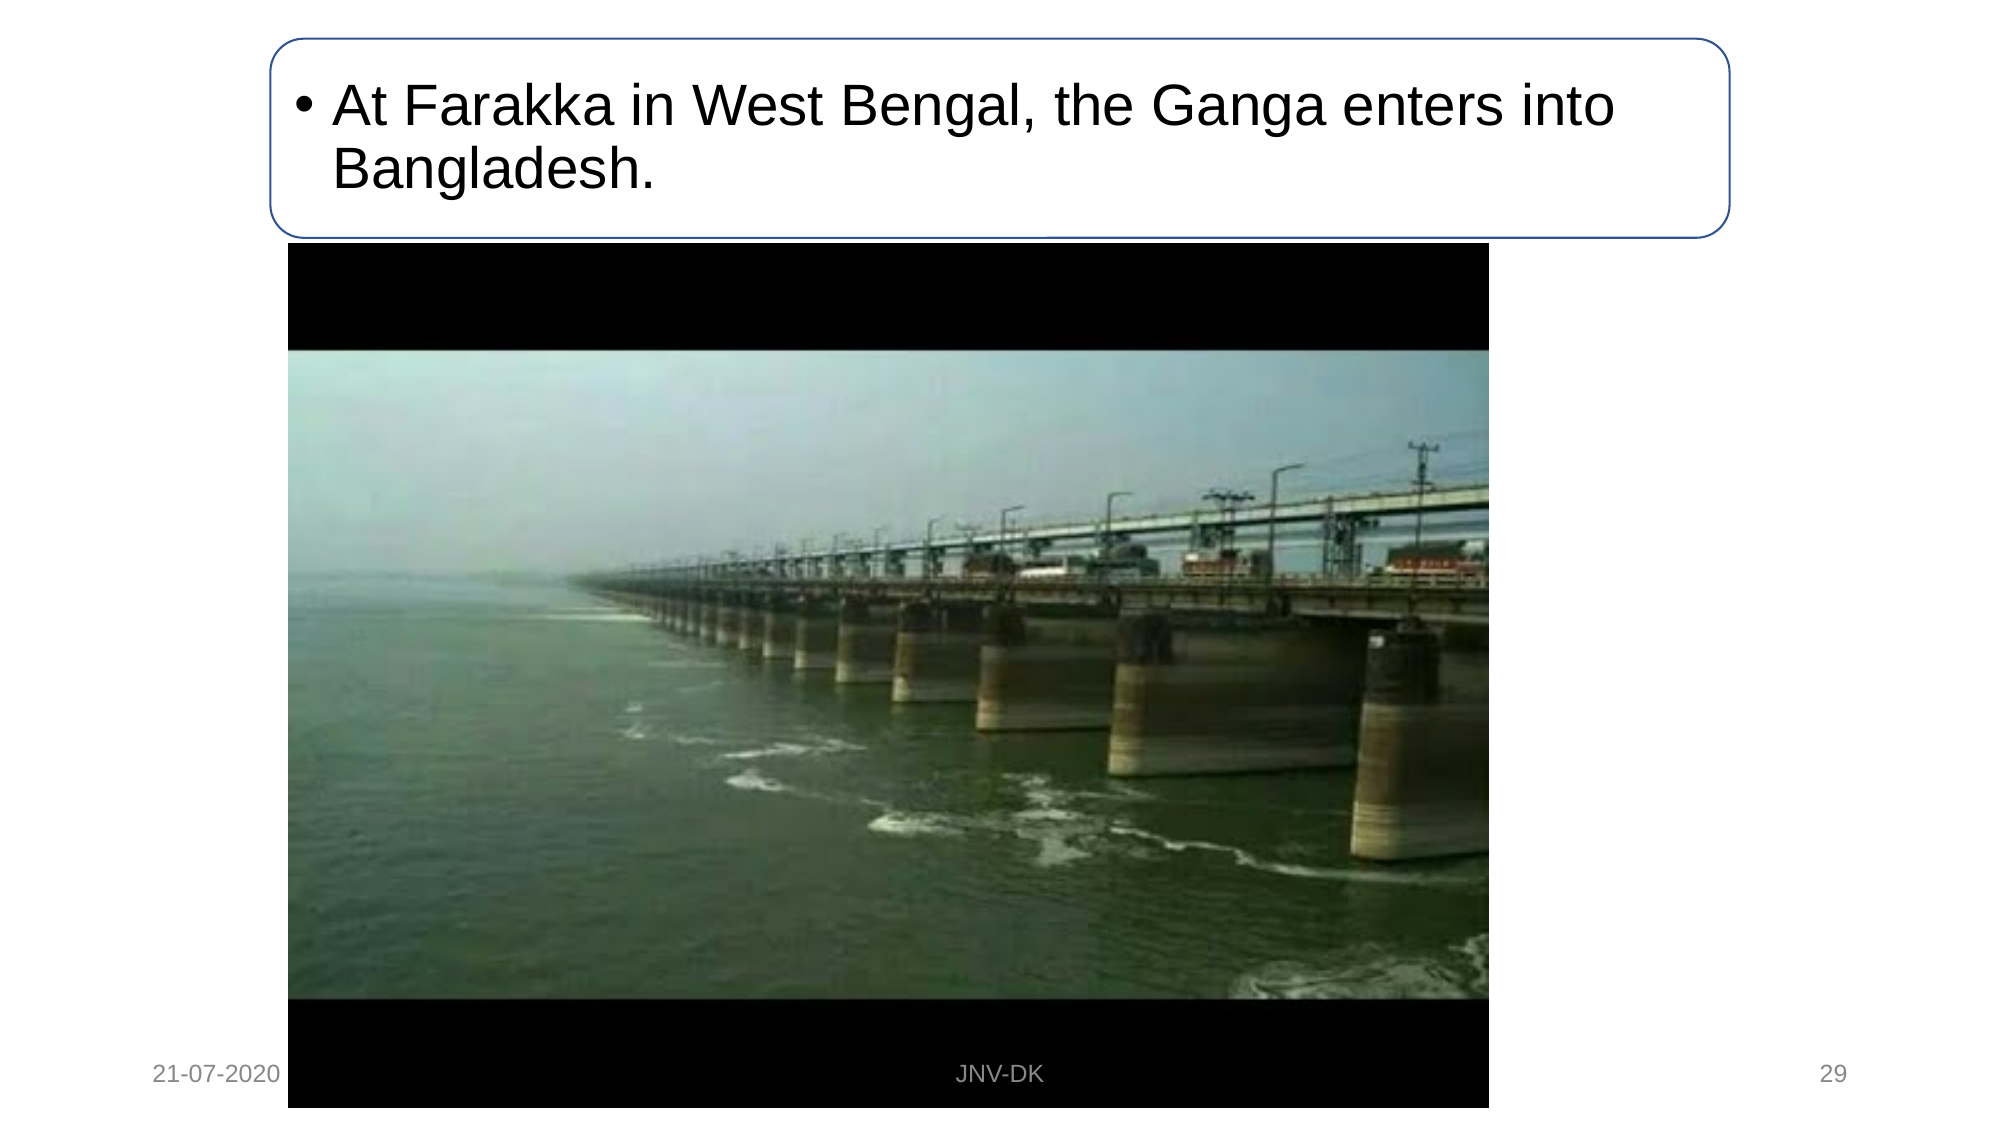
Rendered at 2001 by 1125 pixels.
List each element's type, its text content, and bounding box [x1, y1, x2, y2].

slide_number 29 [1493, 1042, 1863, 1103]
picture [288, 243, 1489, 1109]
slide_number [137, 1042, 283, 1103]
text_box At Farakka in West Bengal, the Ganga enters into Bangladesh. [270, 38, 1730, 238]
